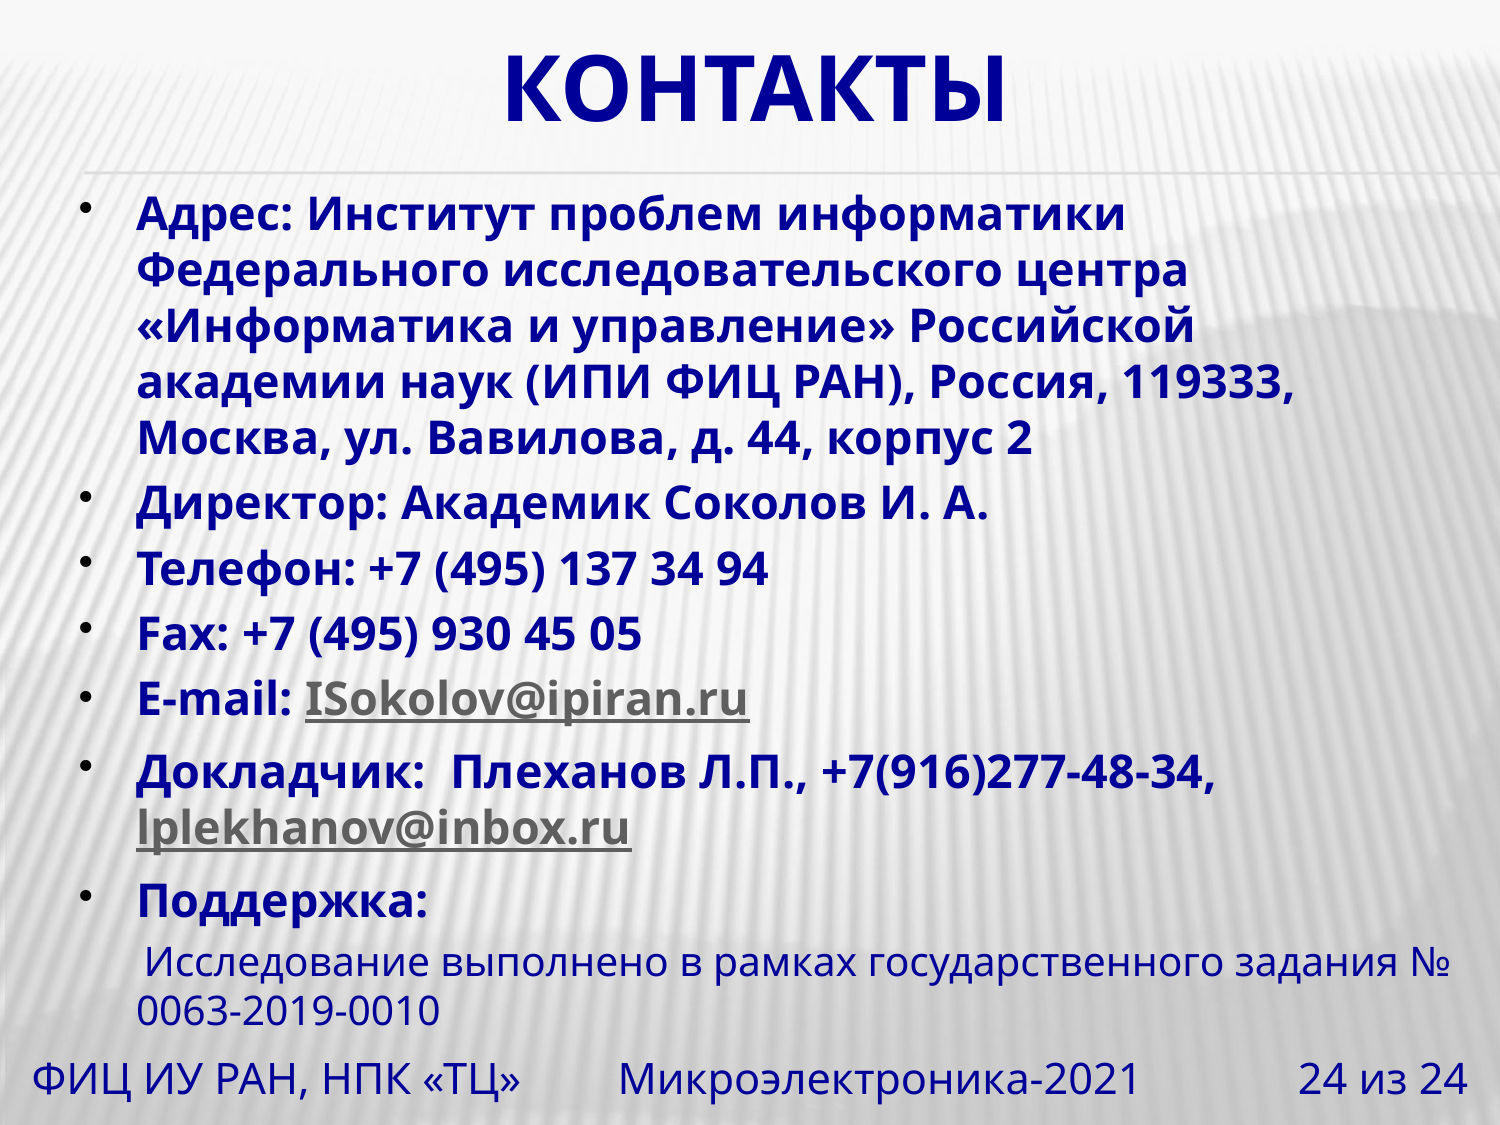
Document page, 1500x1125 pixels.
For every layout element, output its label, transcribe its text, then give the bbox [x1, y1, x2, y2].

text_box ФИЦ ИУ РАН, НПК «ТЦ» Микроэлектроника-2021 24 из 24 [0, 1007, 1500, 1125]
title Контакты [386, 37, 1125, 133]
list Адрес: Институт проблем информатики Федерального исследовательского центра «Информатика и управление» Российской академии наук (ИПИ ФИЦ РАН), Россия, 119333, Москва, ул. Вавилова, д. 44, корпус 2 Директор: Академик Соколов И. А. Телефон: +7 (495) 137 34 94 Fax: +7 (495) 930 45 05 E-mail: ISokolov@ipiran.ru Докладчик: Плеханов Л.П., +7(916)277-48-34, lplekhanov@inbox.ru Поддержка: Исследование выполнено в рамках государственного задания № 0063-2019-0010 [46, 175, 1477, 1007]
